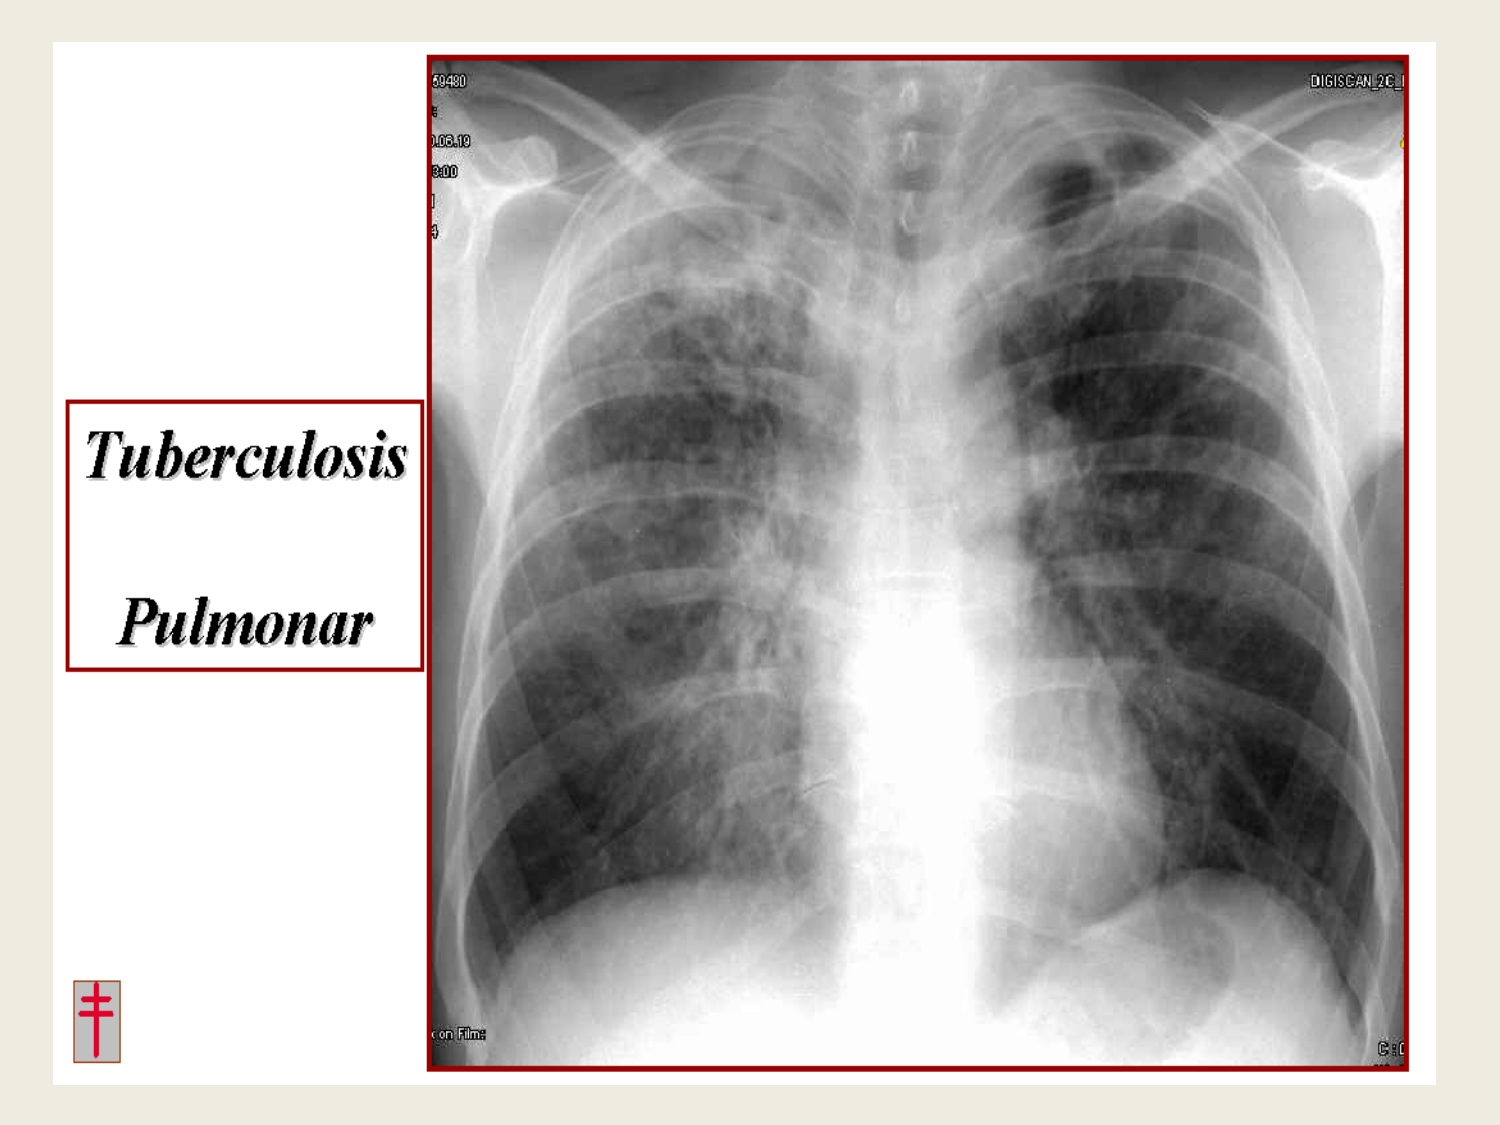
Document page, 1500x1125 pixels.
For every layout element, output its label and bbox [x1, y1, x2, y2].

picture [52, 42, 1436, 1086]
